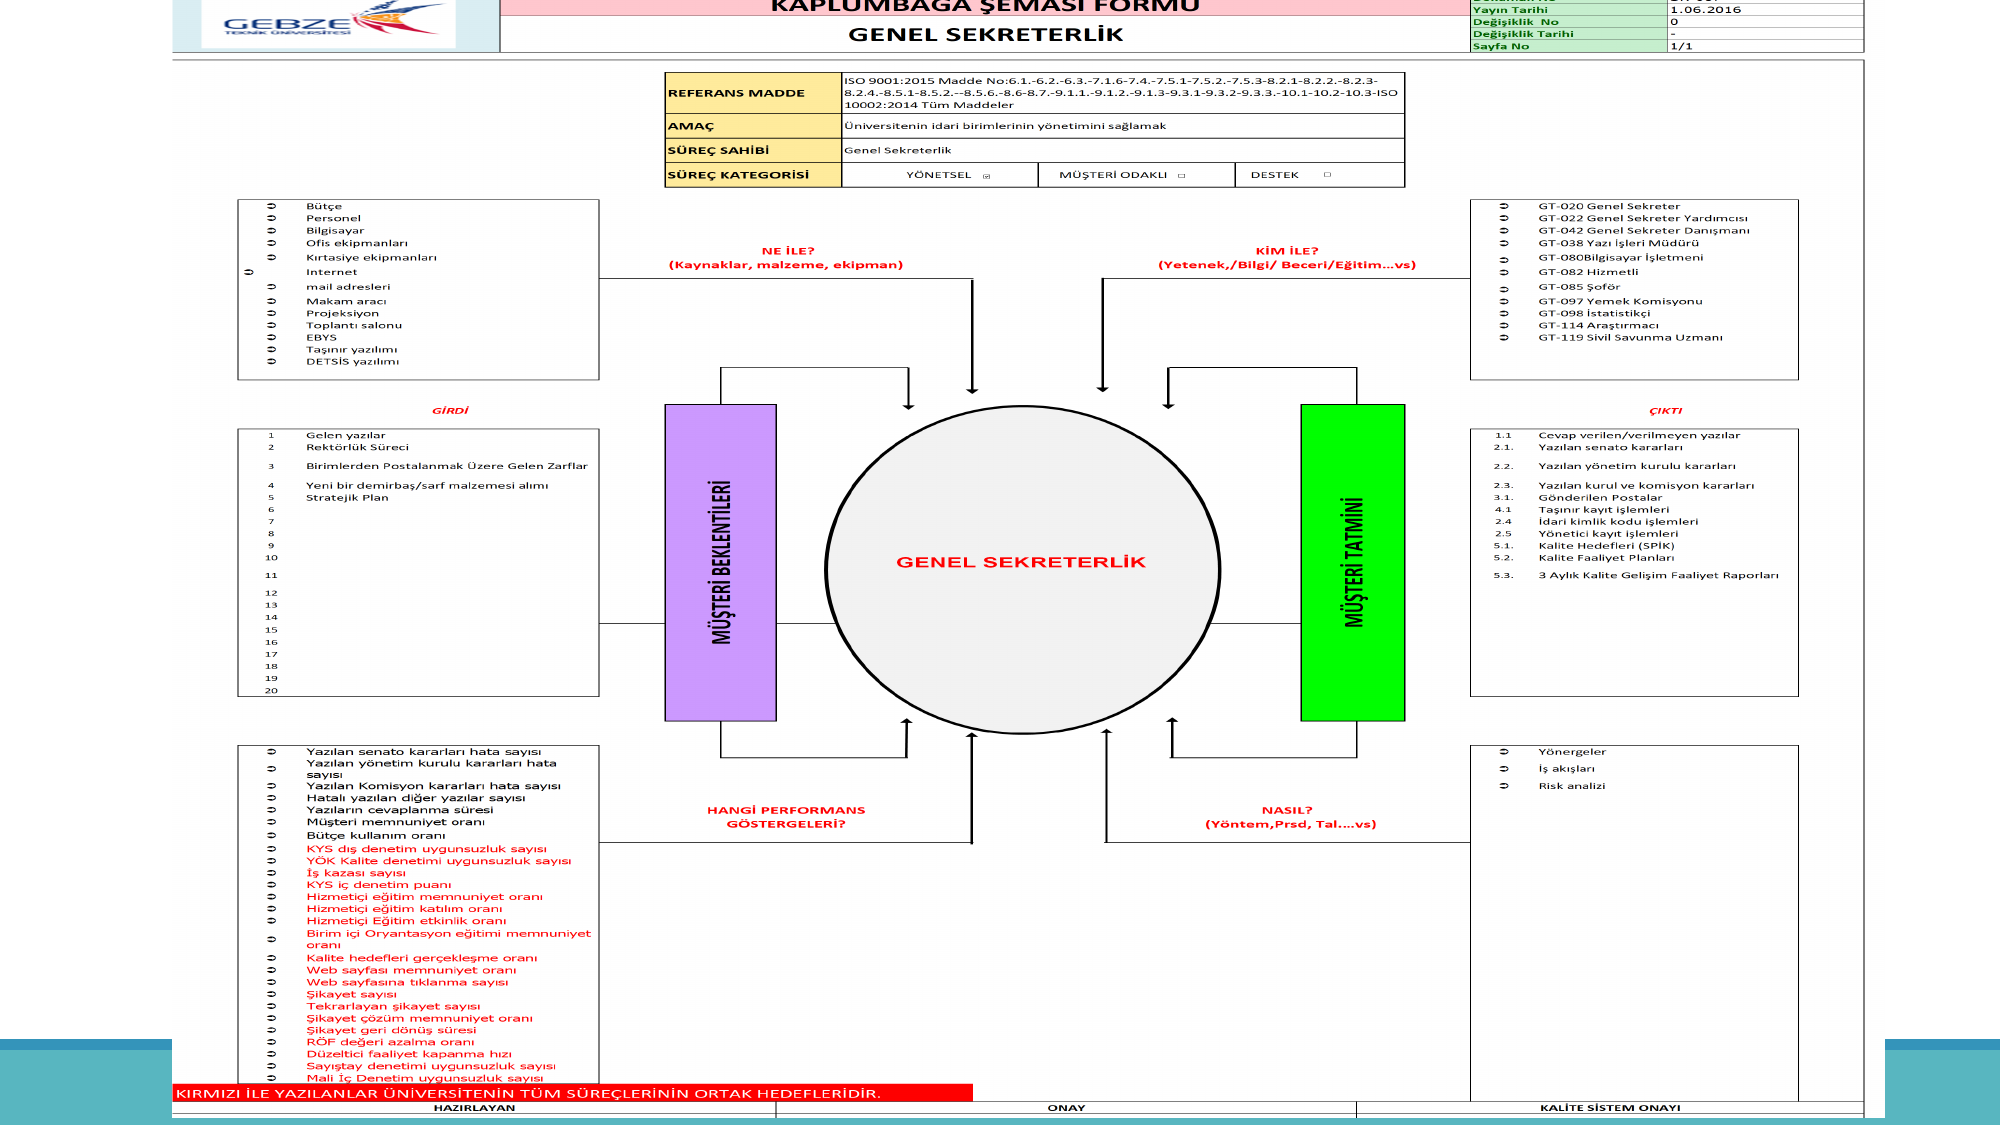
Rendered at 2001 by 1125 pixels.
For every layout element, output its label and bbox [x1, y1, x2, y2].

picture [171, 0, 1885, 1118]
